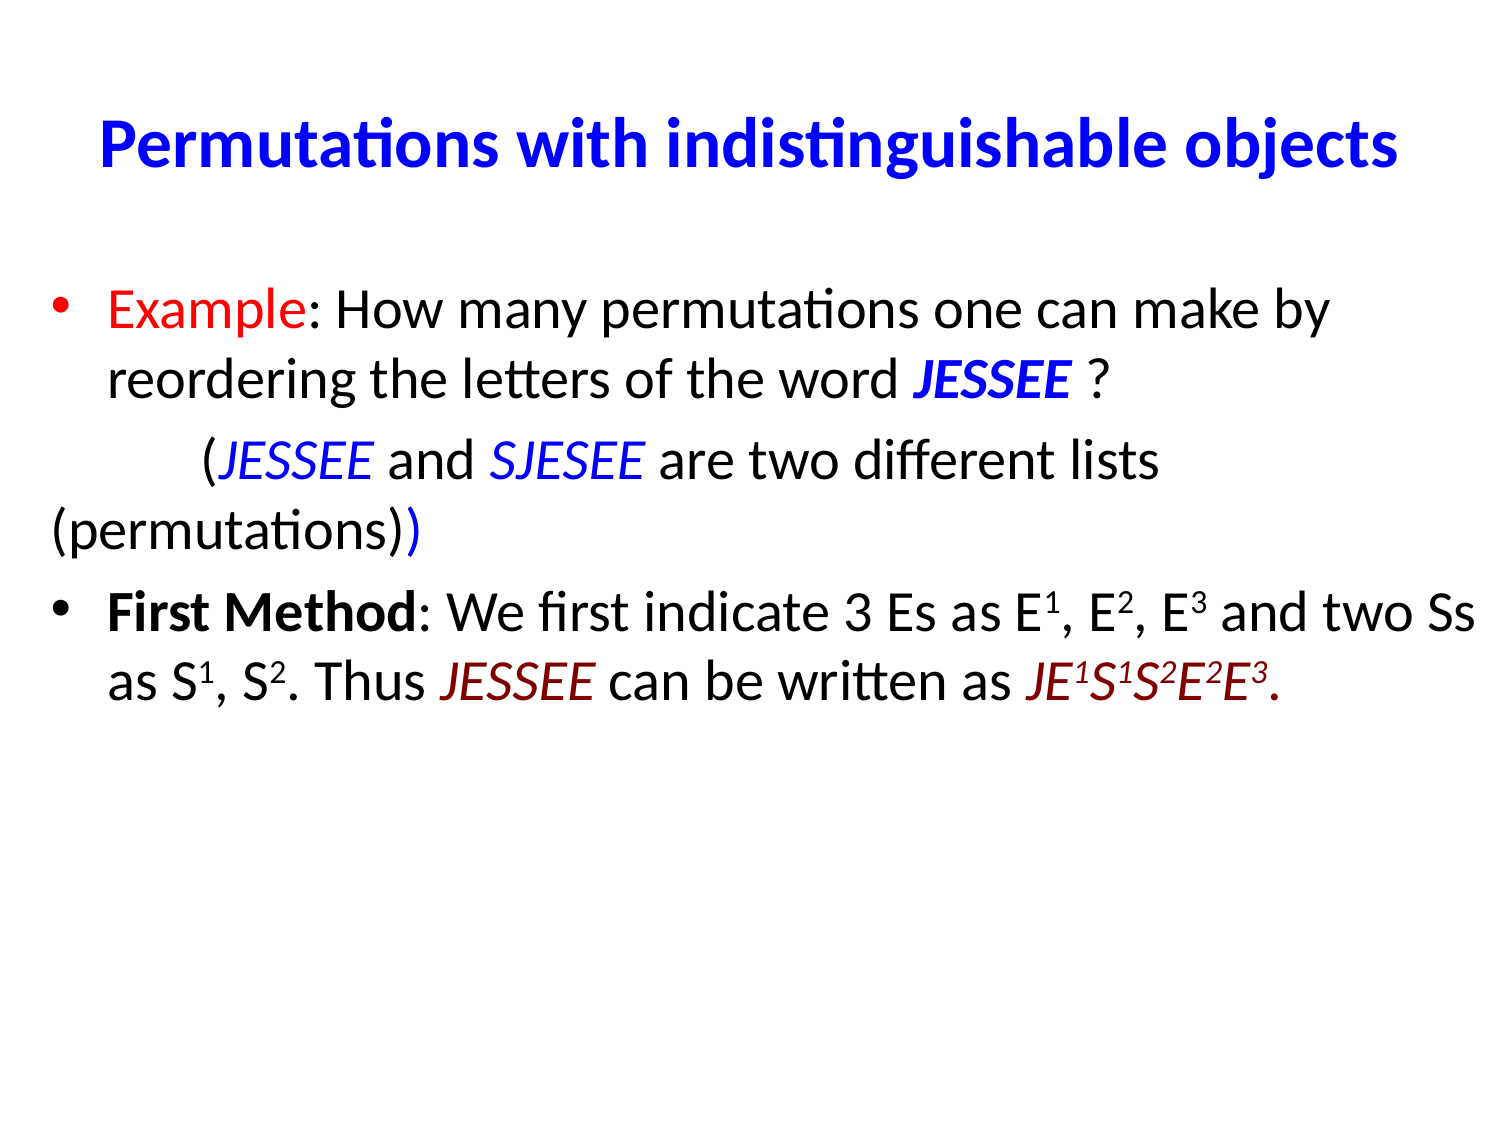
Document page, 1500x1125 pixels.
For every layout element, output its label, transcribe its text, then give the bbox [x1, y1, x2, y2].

list Example: How many permutations one can make by reordering the letters of the word JESSEE ? (JESSEE and SJESEE are two different lists (permutations)) First Method: We first indicate 3 Es as E1, E2, E3 and two Ss as S1, S2. Thus JESSEE can be written as JE1S1S2E2E3. [35, 262, 1500, 1005]
title Permutations with indistinguishable objects [75, 45, 1425, 233]
